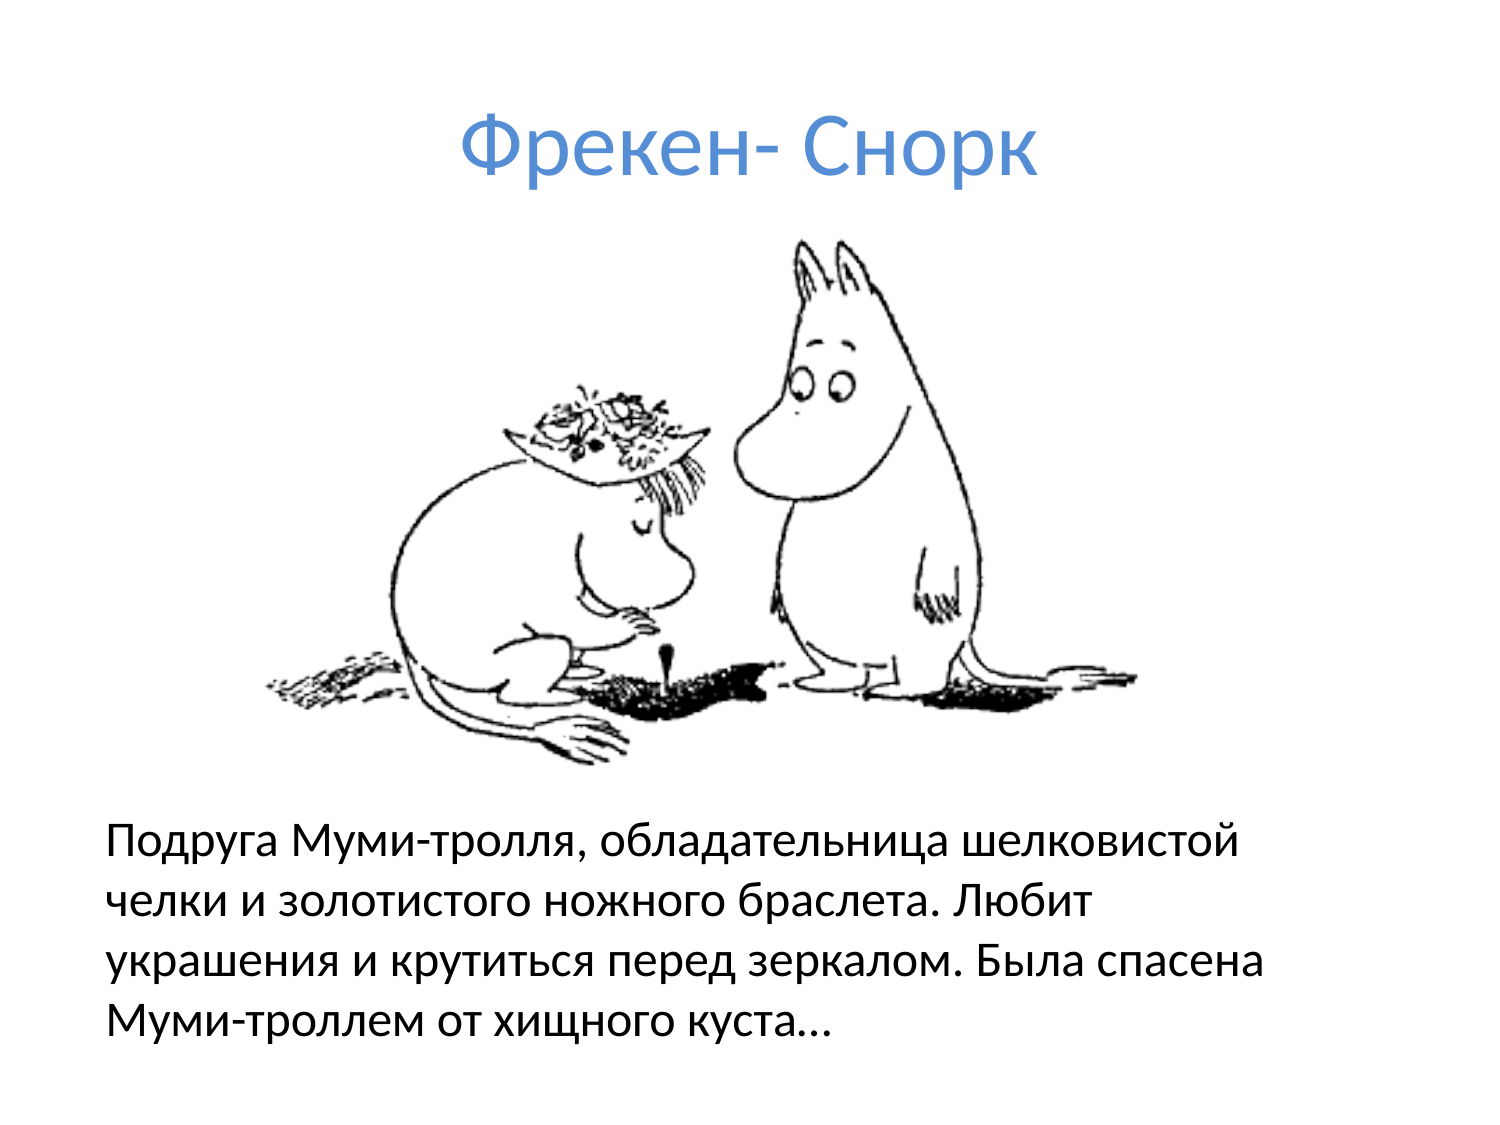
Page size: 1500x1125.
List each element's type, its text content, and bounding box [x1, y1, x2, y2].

title Фрекен- Снорк [75, 45, 1425, 233]
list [260, 231, 1150, 776]
text_box Подруга Муми-тролля, обладательница шелковистой челки и золотистого ножного браслета. Любит украшения и крутиться перед зеркалом. Была спасена Муми-троллем от хищного куста… [90, 798, 1320, 1054]
